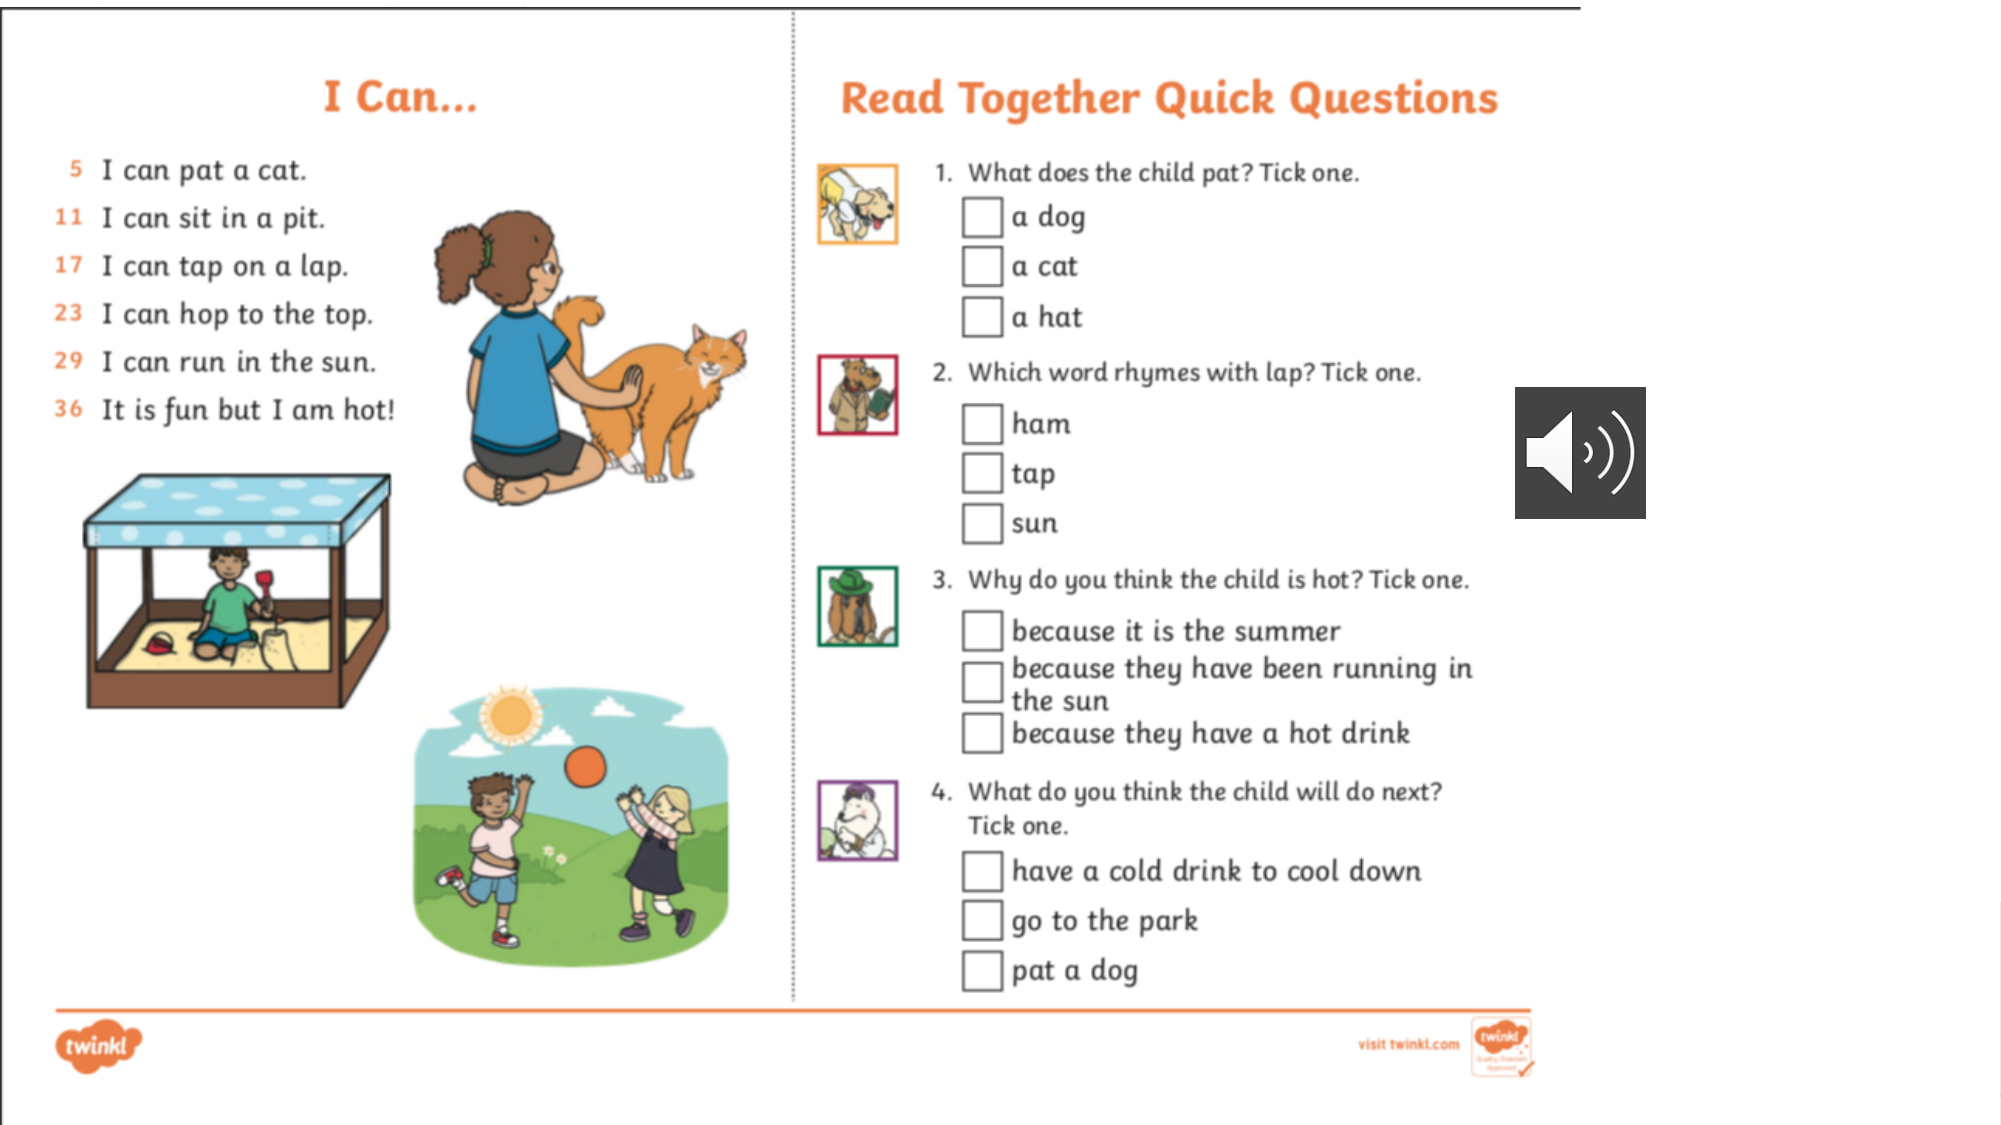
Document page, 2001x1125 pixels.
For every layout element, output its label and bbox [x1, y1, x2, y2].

picture [0, 3, 1648, 1125]
